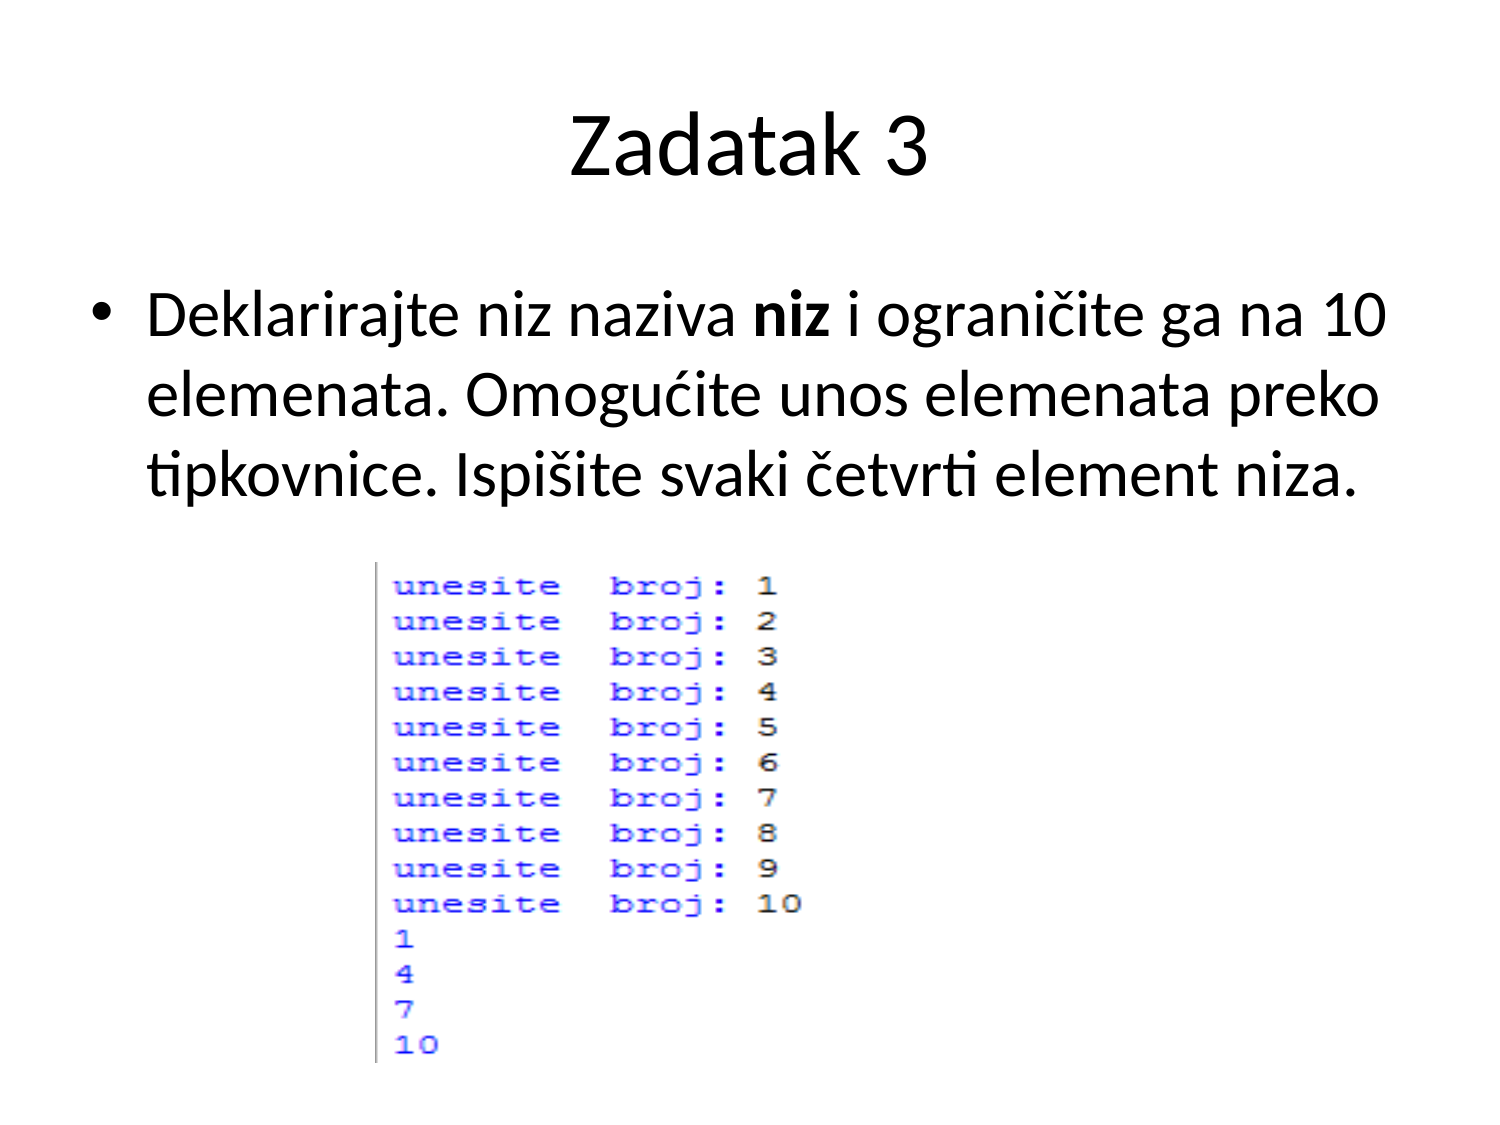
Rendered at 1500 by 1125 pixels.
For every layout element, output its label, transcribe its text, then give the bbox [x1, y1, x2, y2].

list Deklarirajte niz naziva niz i ograničite ga na 10 elemenata. Omogućite unos elemenata preko tipkovnice. Ispišite svaki četvrti element niza. [75, 262, 1425, 1005]
title Zadatak 3 [75, 45, 1425, 233]
picture [374, 562, 938, 1063]
